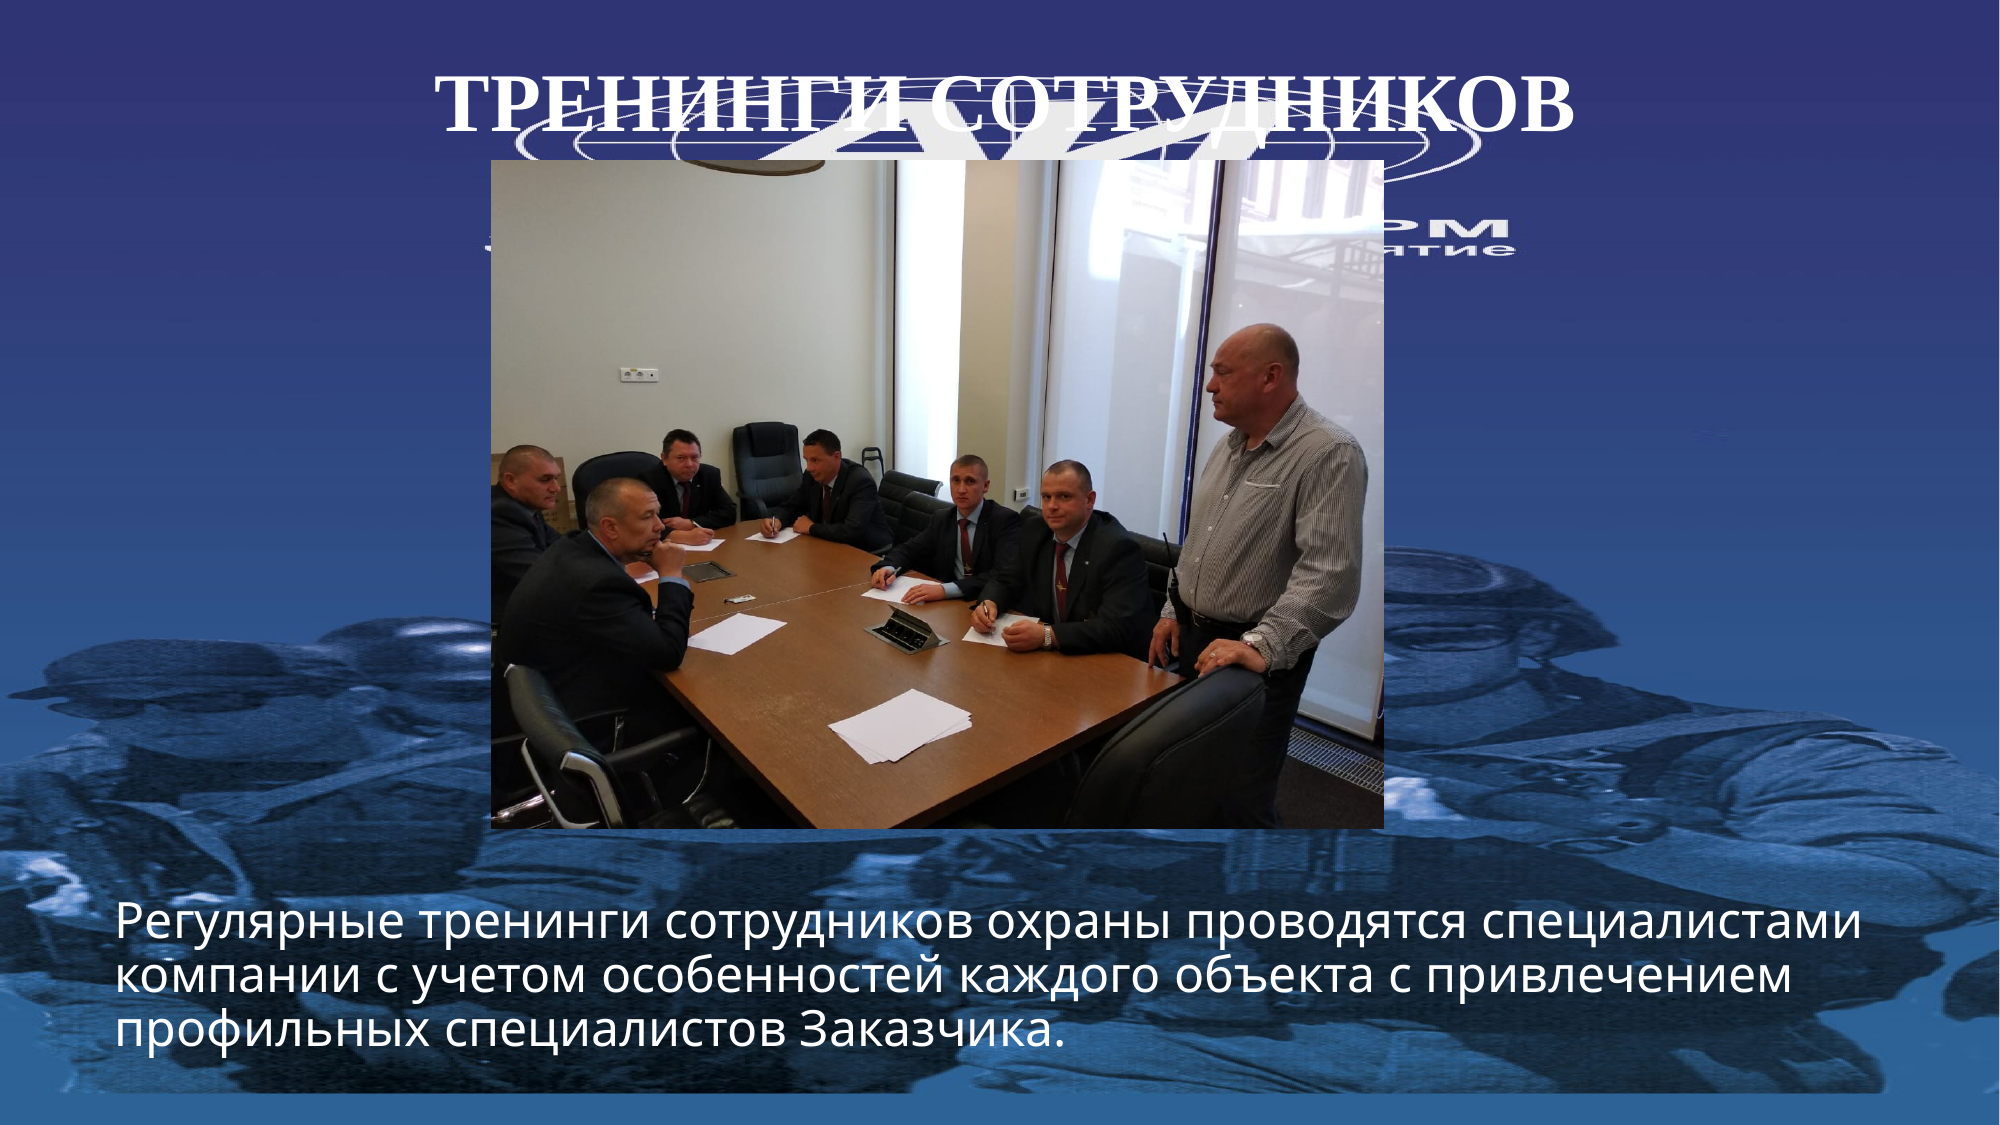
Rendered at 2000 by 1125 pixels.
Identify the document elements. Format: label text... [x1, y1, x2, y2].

title ТРЕНИНГИ СОТРУДНИКОВ [42, 54, 1969, 156]
picture [0, 0, 2000, 1125]
list Регулярные тренинги сотрудников охраны проводятся специалистами компании с учетом особенностей каждого объекта с привлечением профильных специалистов Заказчика. [99, 887, 1922, 1059]
